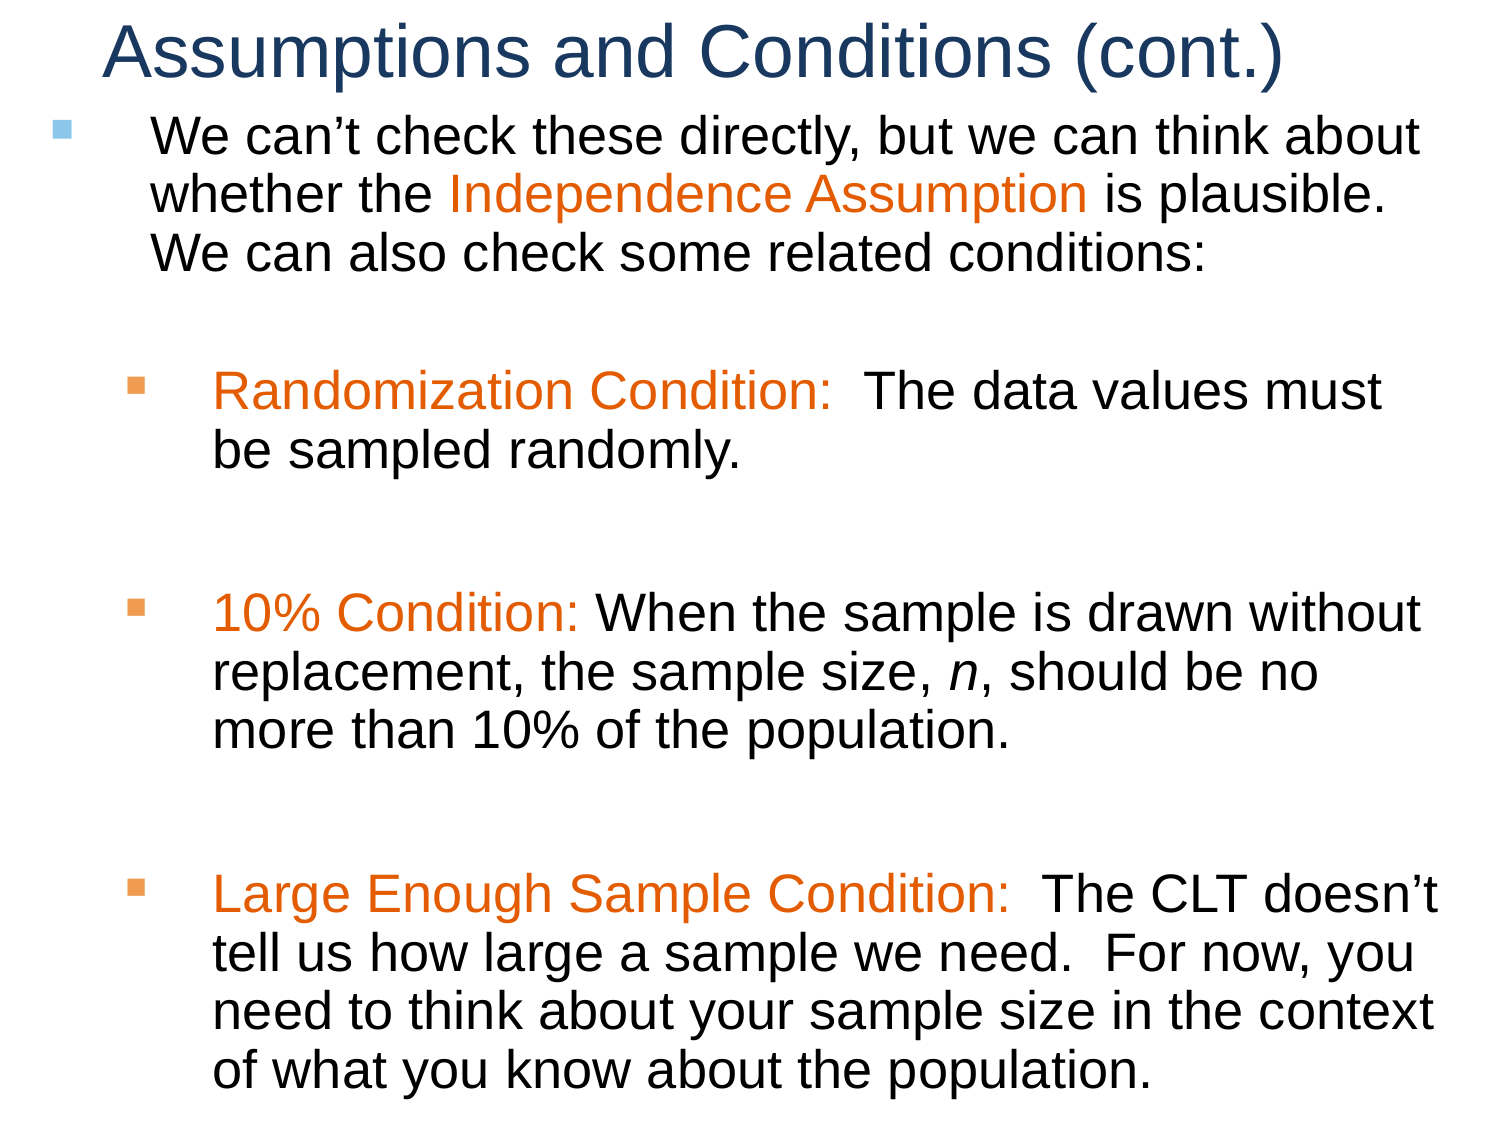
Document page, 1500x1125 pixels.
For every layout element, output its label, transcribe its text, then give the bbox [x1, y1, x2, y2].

title Assumptions and Conditions (cont.) [87, 49, 1450, 99]
list We can’t check these directly, but we can think about whether the Independence Assumption is plausible. We can also check some related conditions: Randomization Condition: The data values must be sampled randomly. 10% Condition: When the sample is drawn without replacement, the sample size, n, should be no more than 10% of the population. Large Enough Sample Condition: The CLT doesn’t tell us how large a sample we need. For now, you need to think about your sample size in the context of what you know about the population. [35, 99, 1452, 1065]
